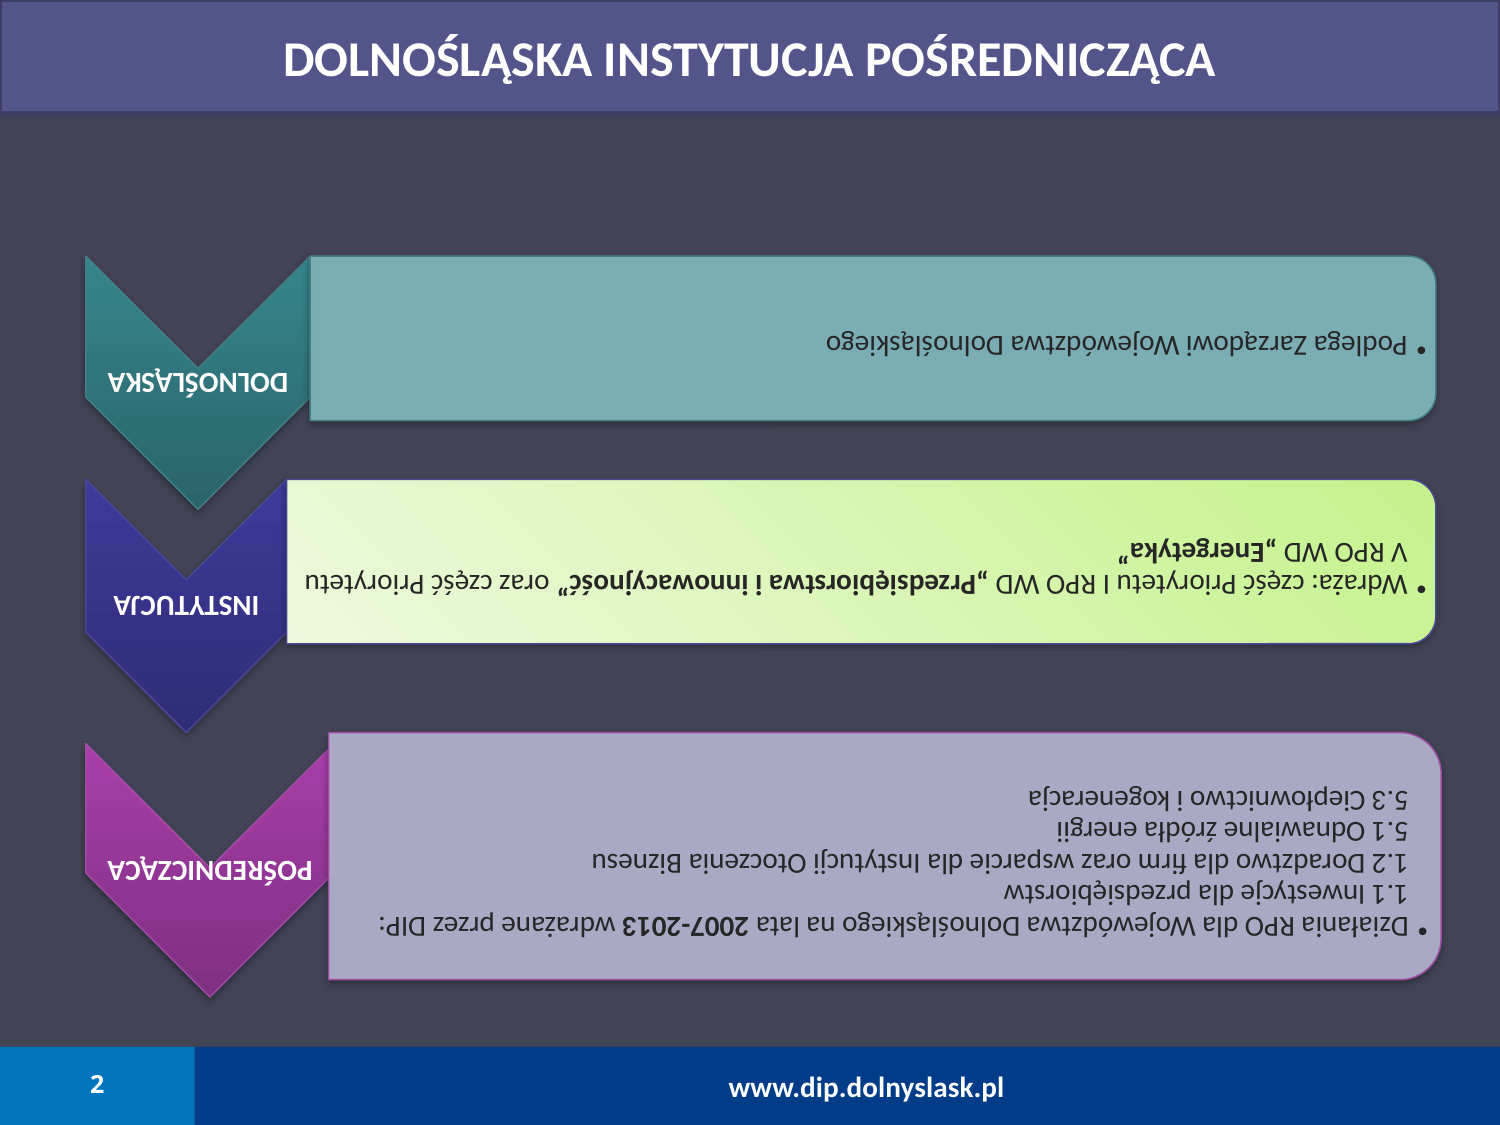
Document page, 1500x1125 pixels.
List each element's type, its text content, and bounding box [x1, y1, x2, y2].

text_box 2 [0, 1046, 195, 1125]
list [88, 255, 1439, 998]
text_box DOLNOŚLĄSKA INSTYTUCJA POŚREDNICZĄCA [0, 0, 1500, 116]
text_box www.dip.dolnyslask.pl [195, 1046, 1500, 1125]
